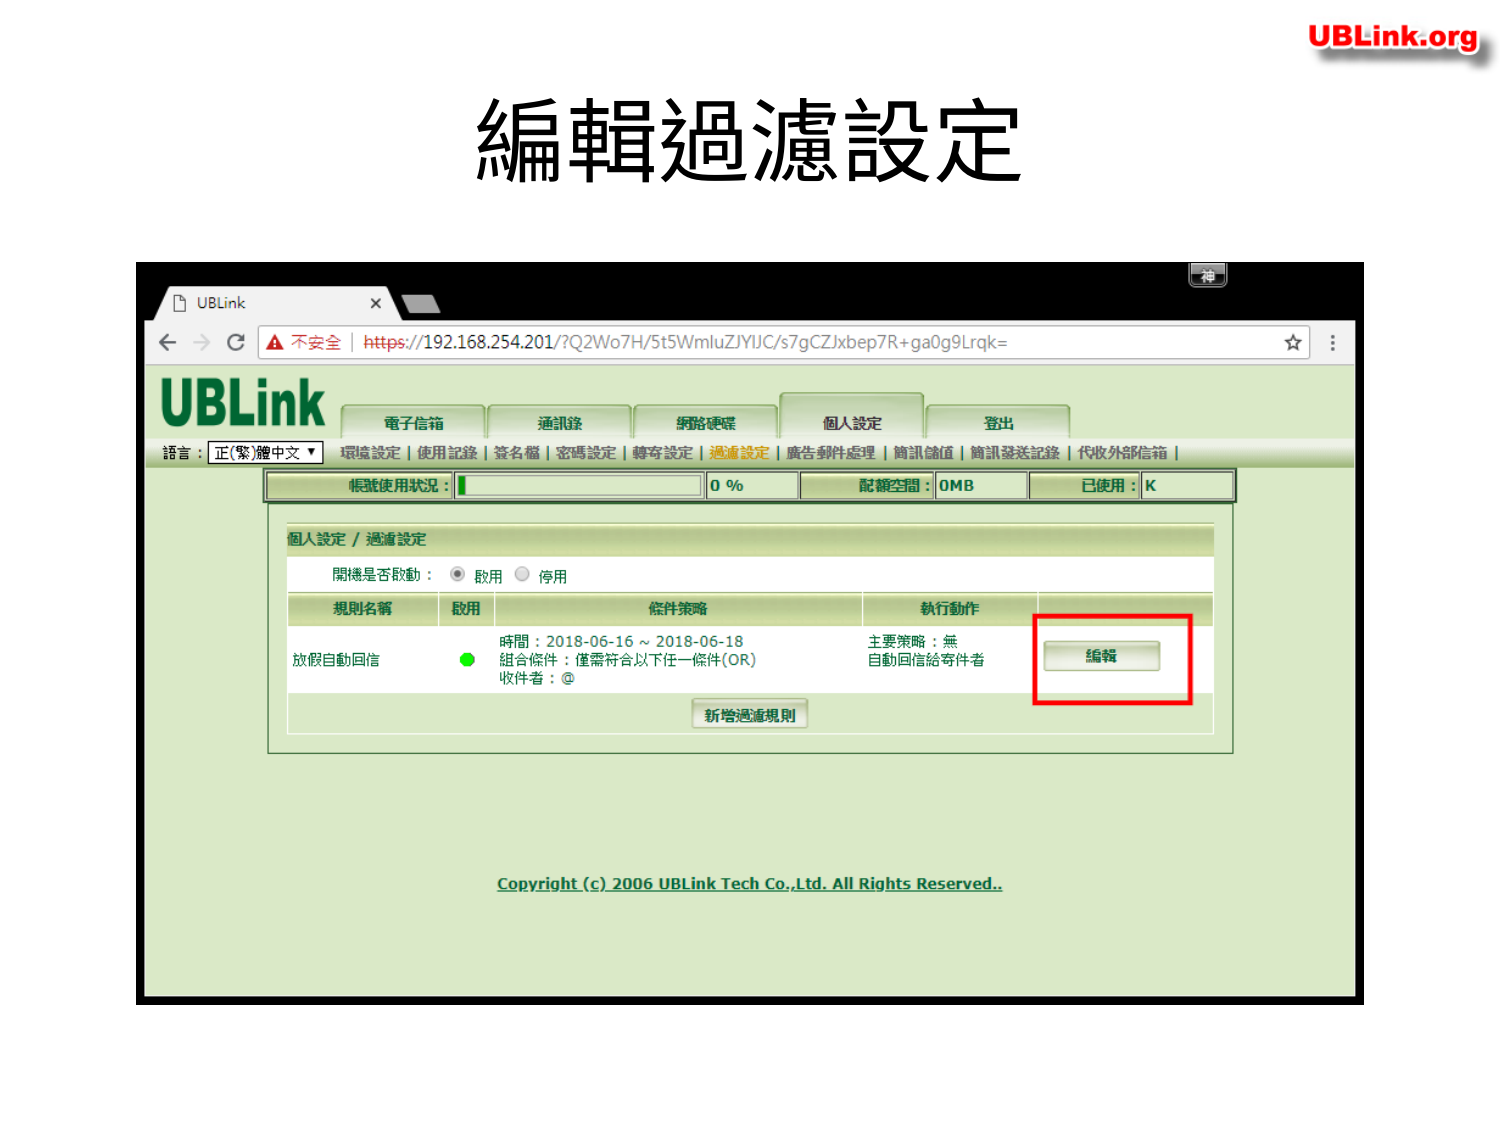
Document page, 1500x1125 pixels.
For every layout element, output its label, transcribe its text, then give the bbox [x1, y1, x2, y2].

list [136, 262, 1364, 1006]
picture [1305, 0, 1500, 76]
title 編輯過濾設定 [75, 45, 1425, 233]
